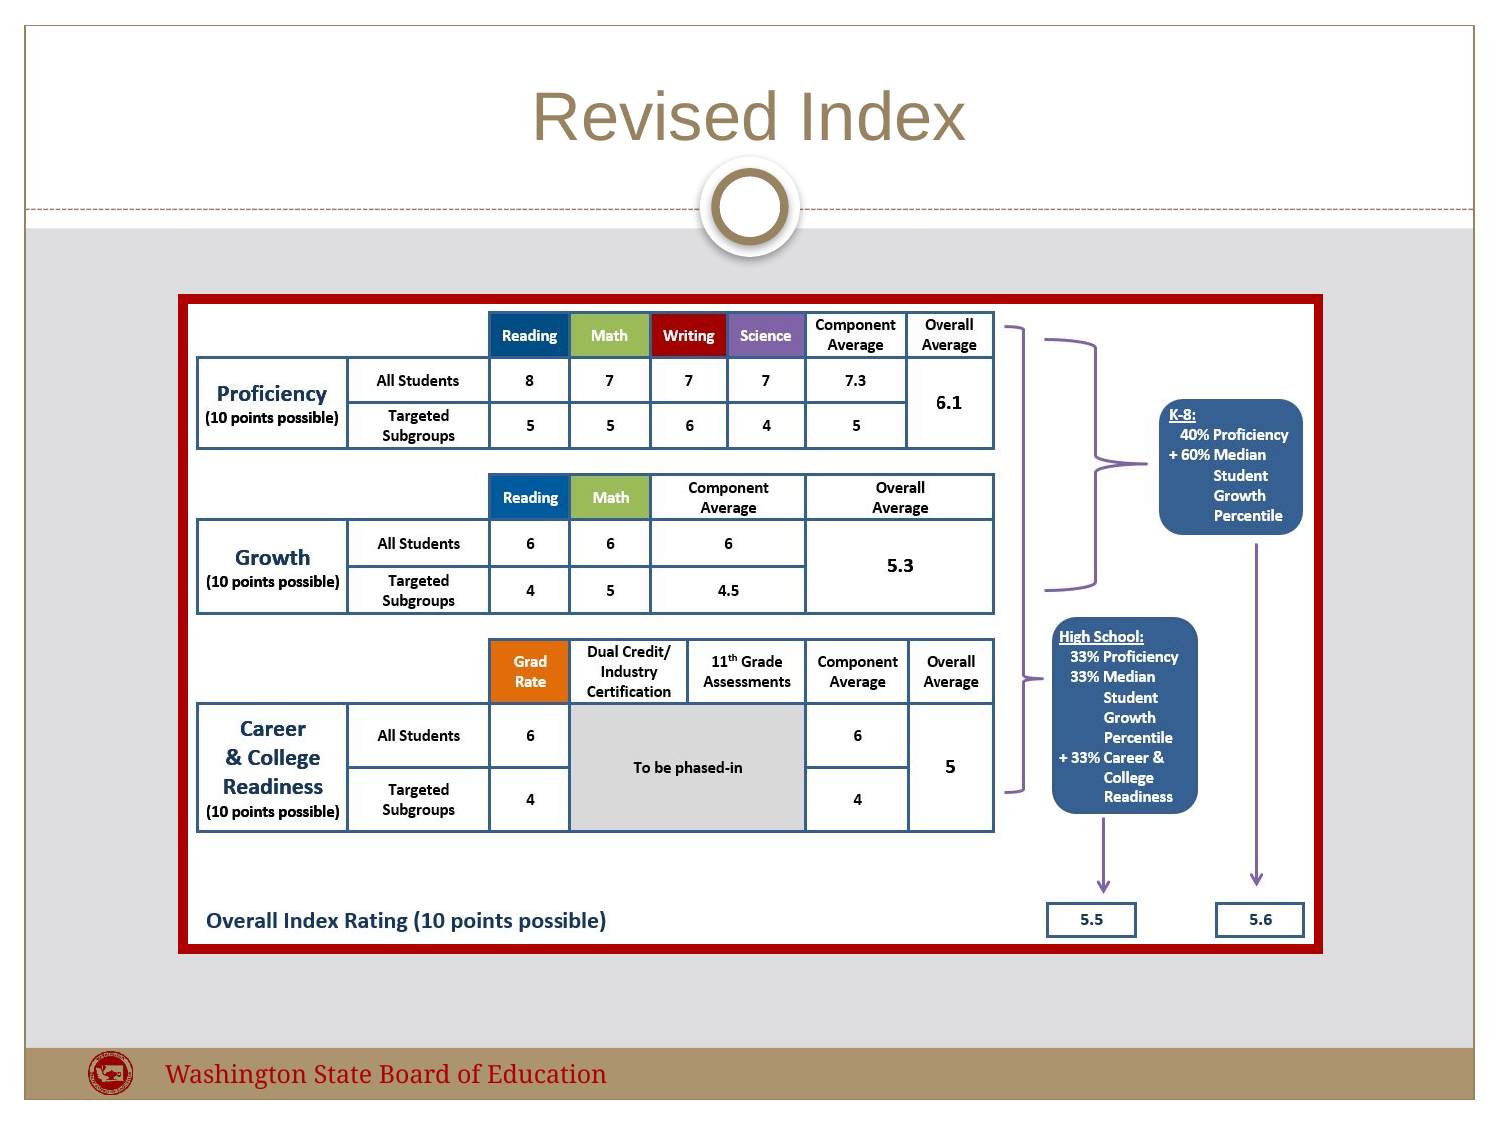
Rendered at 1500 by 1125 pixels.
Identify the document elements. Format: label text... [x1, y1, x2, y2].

title Revised Index [49, 37, 1450, 162]
footer Washington State Board of Education [150, 1051, 738, 1112]
picture [187, 303, 1314, 945]
picture [87, 1050, 133, 1095]
